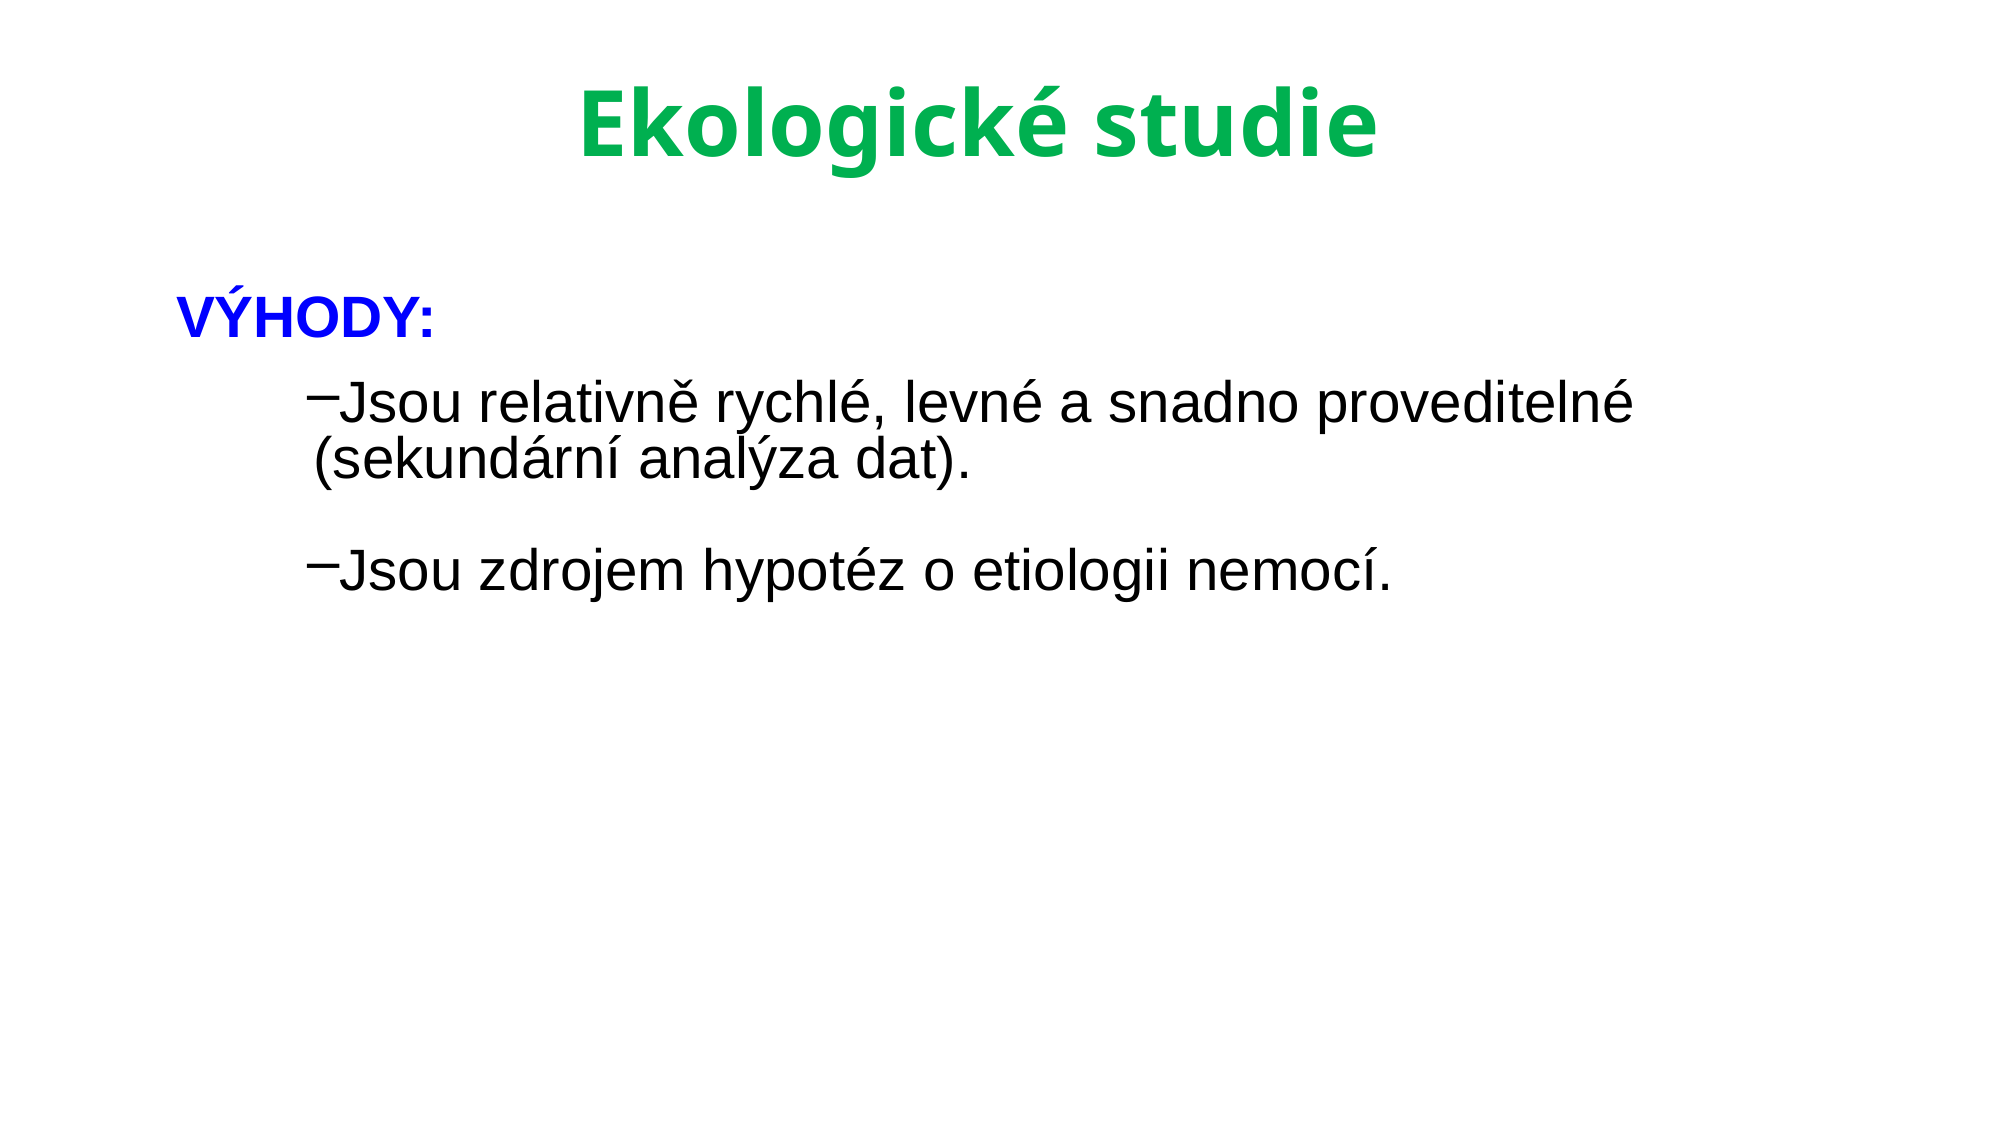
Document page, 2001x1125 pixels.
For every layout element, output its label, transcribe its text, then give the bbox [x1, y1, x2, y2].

list VÝHODY: Jsou relativně rychlé, levné a snadno proveditelné (sekundární analýza dat). Jsou zdrojem hypotéz o etiologii nemocí. [104, 196, 1840, 1125]
title Ekologické studie [303, 118, 1677, 223]
